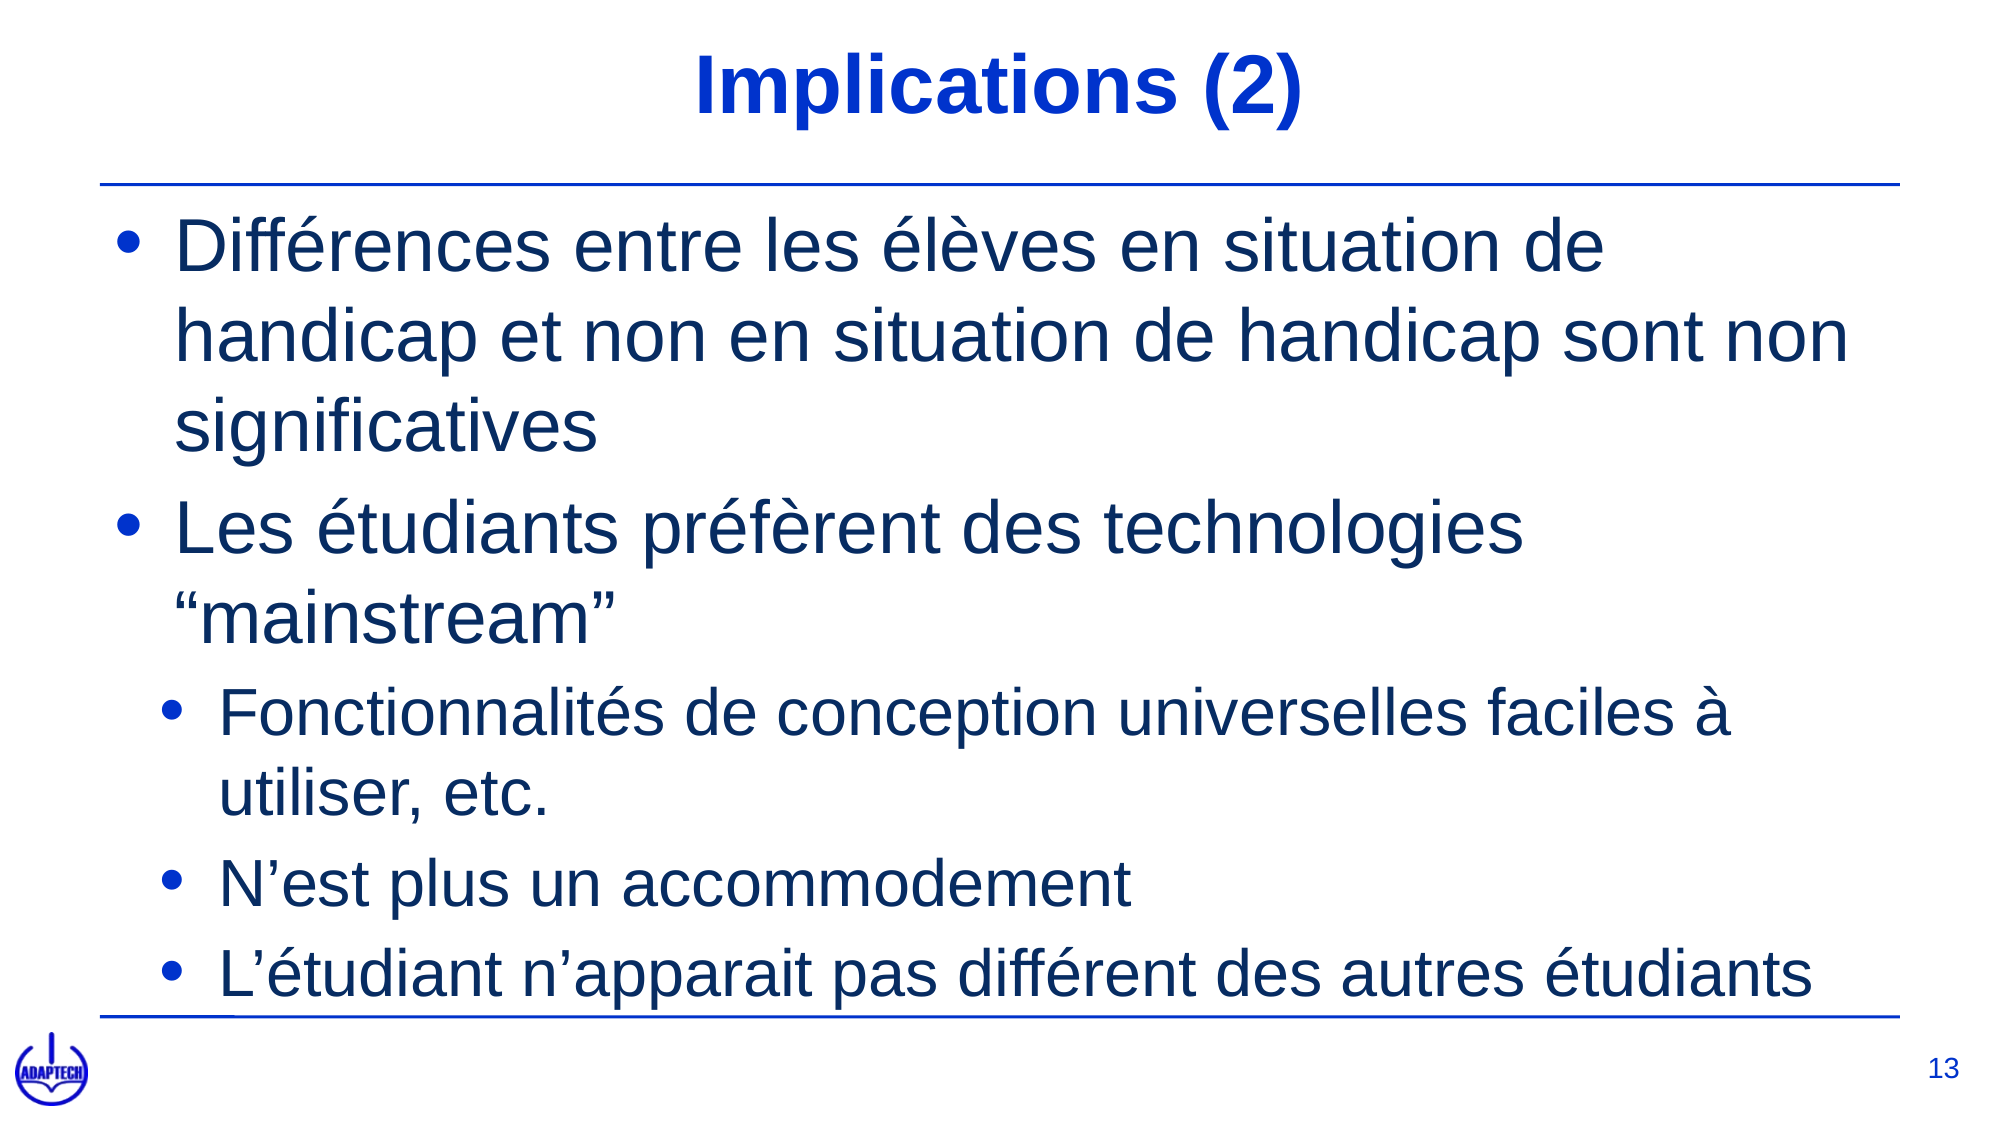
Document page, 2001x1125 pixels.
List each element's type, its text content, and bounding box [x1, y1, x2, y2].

slide_number 13 [1887, 1042, 2000, 1106]
picture [15, 1032, 88, 1106]
list Différences entre les élèves en situation de handicap et non en situation de handicap sont non significatives Les étudiants préfèrent des technologies “mainstream” Fonctionnalités de conception universelles faciles à utiliser, etc. N’est plus un accommodement L’étudiant n’apparait pas différent des autres étudiants [99, 188, 1900, 991]
title Implications (2) [99, 24, 1900, 138]
